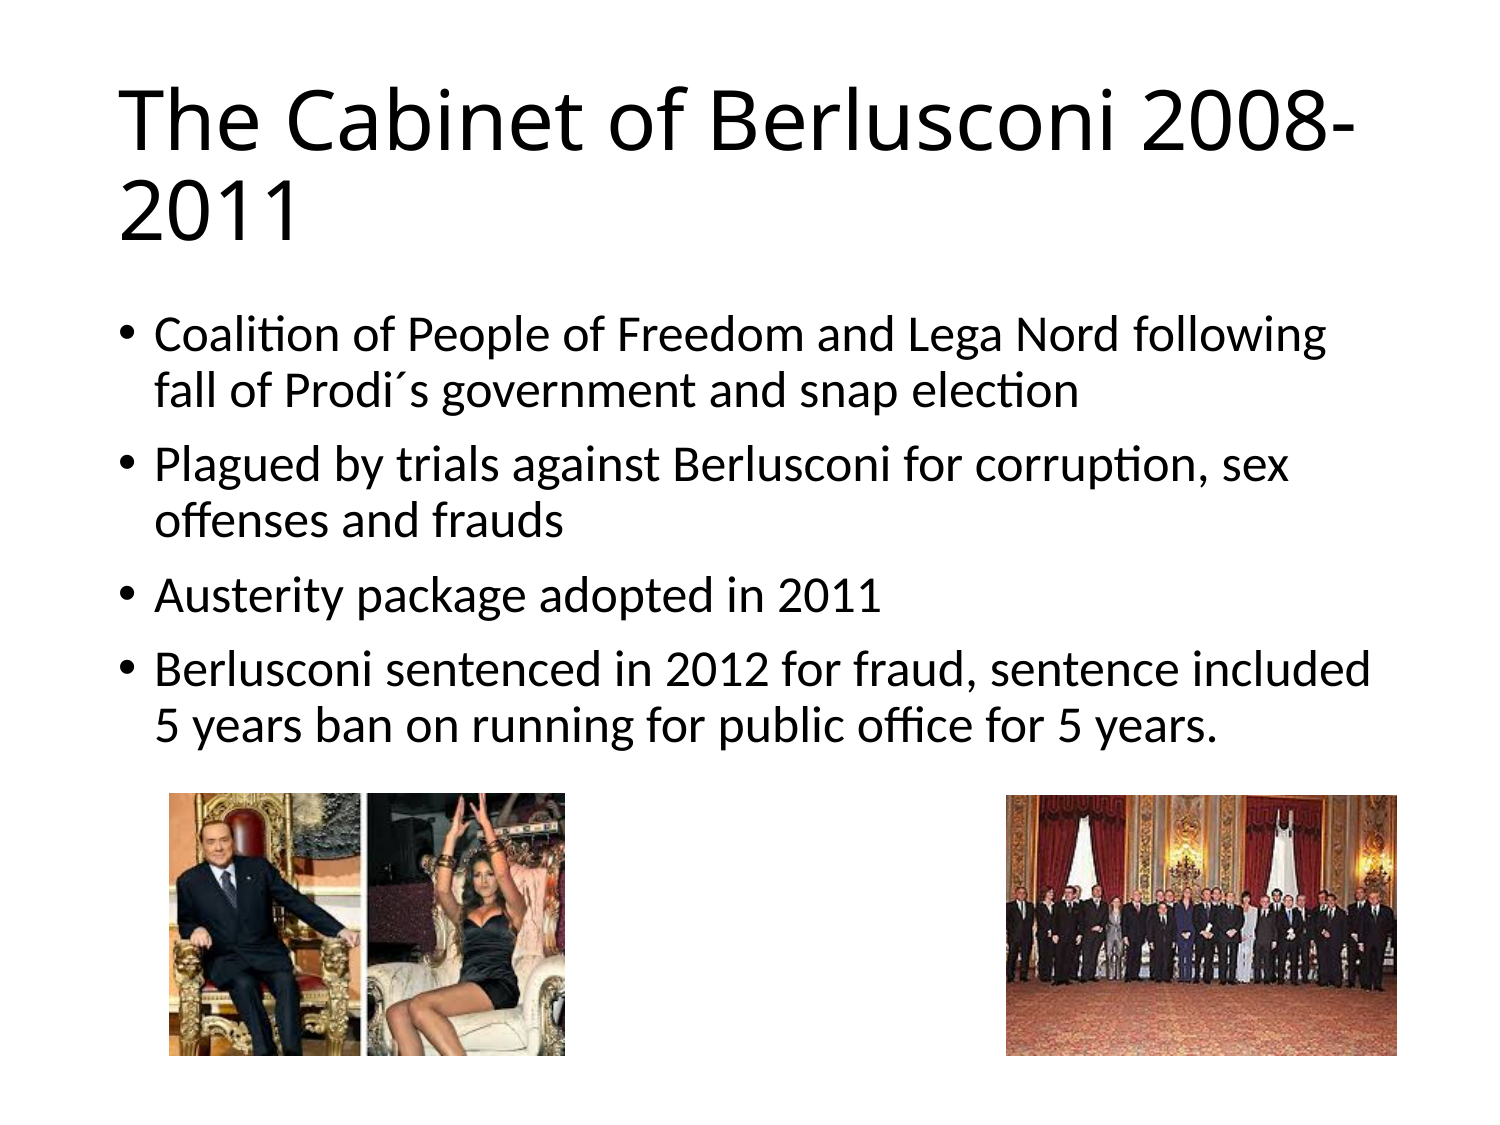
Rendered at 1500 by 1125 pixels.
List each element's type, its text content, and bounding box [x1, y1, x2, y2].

title The Cabinet of Berlusconi 2008-2011 [103, 59, 1397, 278]
list Coalition of People of Freedom and Lega Nord following fall of Prodi´s government and snap election Plagued by trials against Berlusconi for corruption, sex offenses and frauds Austerity package adopted in 2011 Berlusconi sentenced in 2012 for fraud, sentence included 5 years ban on running for public office for 5 years. [103, 299, 1397, 771]
picture [1006, 795, 1397, 1056]
picture [169, 793, 565, 1056]
